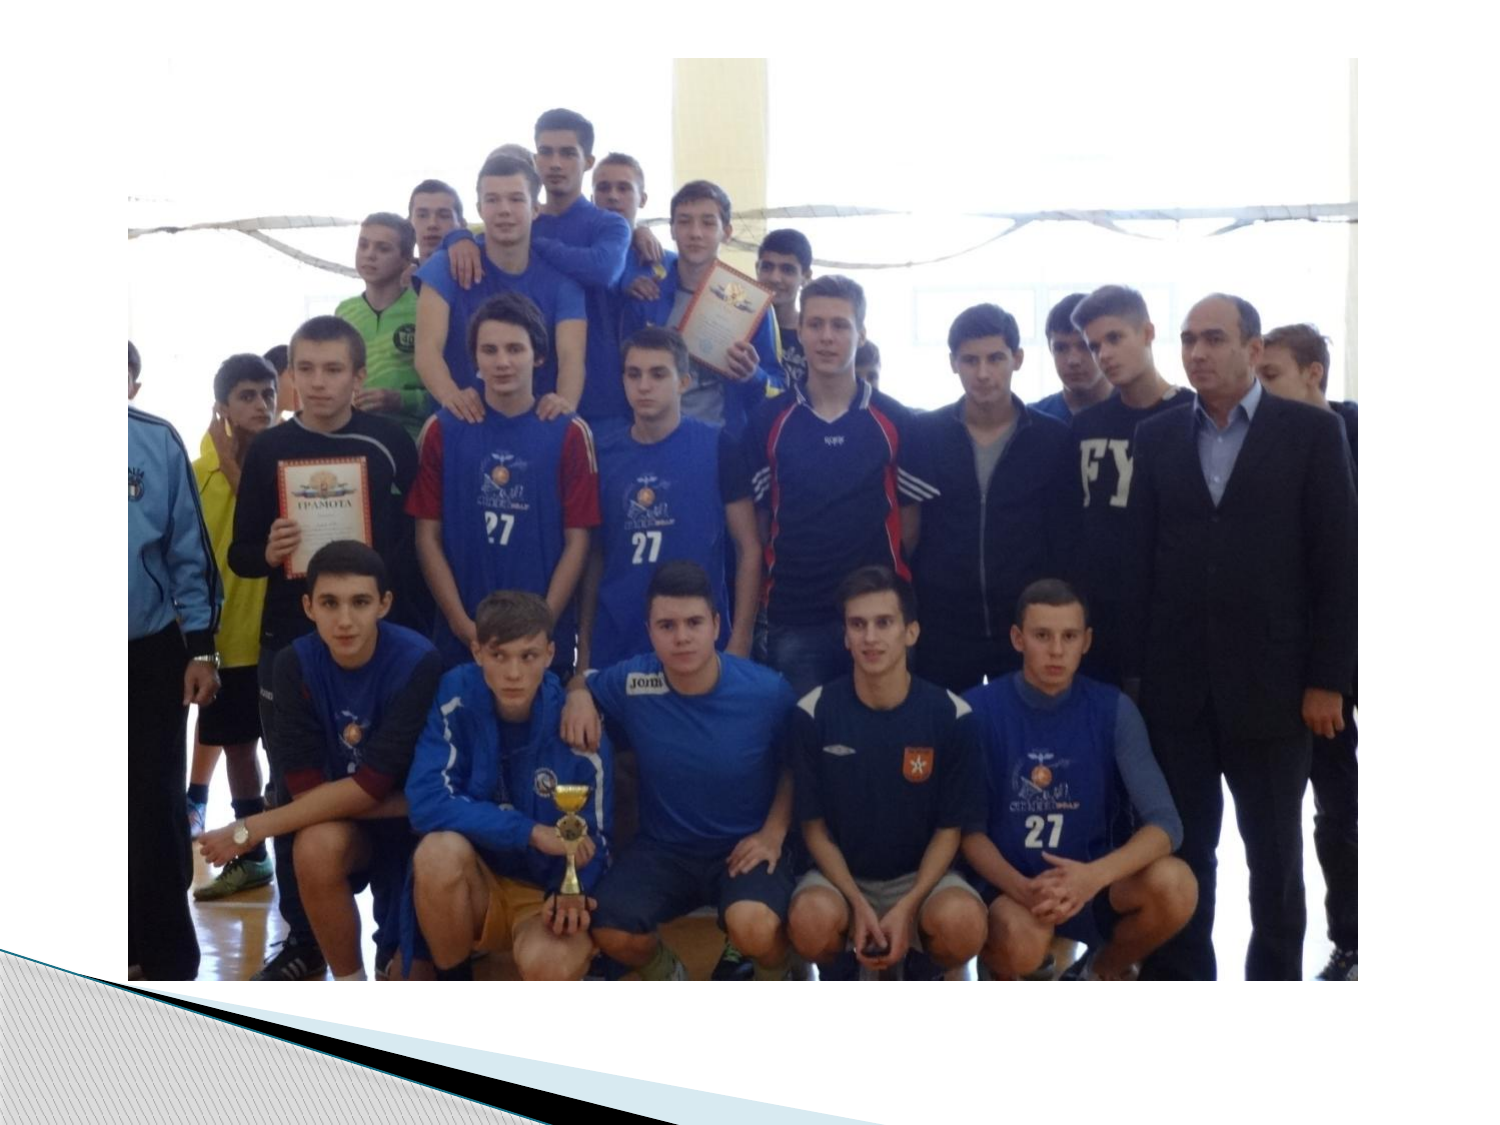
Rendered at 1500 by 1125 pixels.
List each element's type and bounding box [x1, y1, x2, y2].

list [128, 58, 1359, 981]
